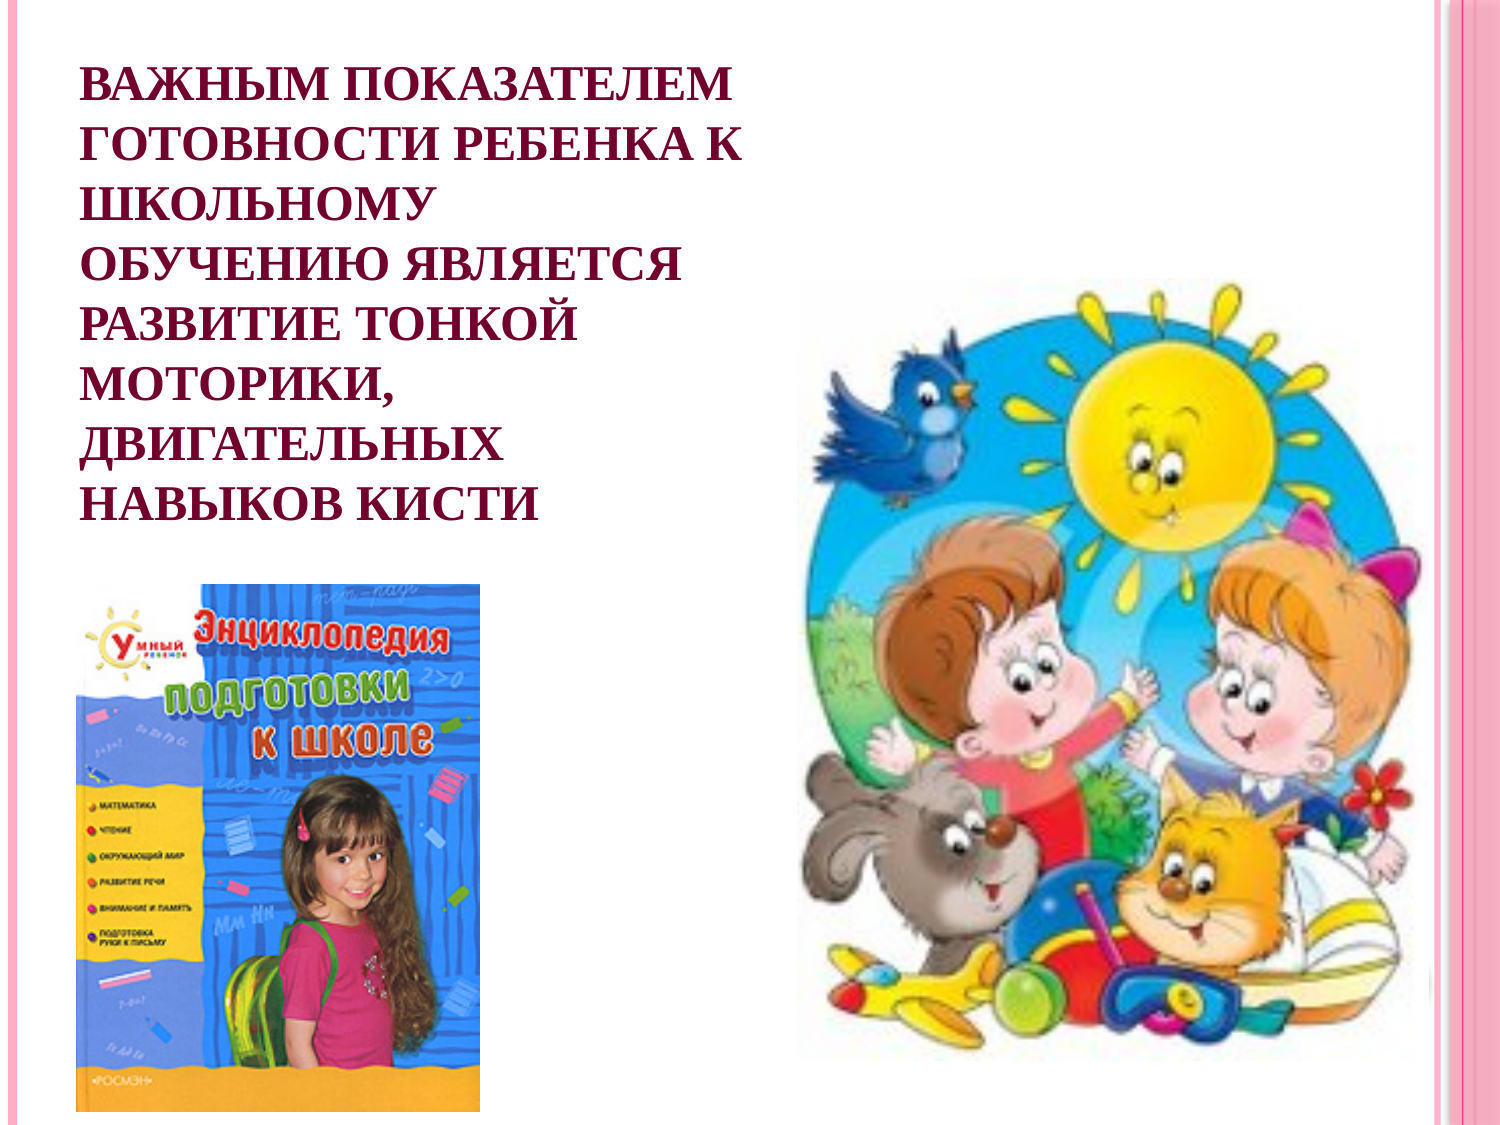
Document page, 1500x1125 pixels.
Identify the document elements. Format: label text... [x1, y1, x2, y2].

title ВАЖНЫМ ПОКАЗАТЕЛЕМ ГОТОВНОСТИ РЕБЕНКА К ШКОЛЬНОМУ ОБУЧЕНИЮ ЯВЛЯЕТСЯ РАЗВИТИЕ ТОНКОЙ МОТОРИКИ, ДВИГАТЕЛЬНЫХ НАВЫКОВ КИСТИ [64, 125, 774, 538]
picture [796, 278, 1429, 1062]
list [76, 584, 481, 1112]
